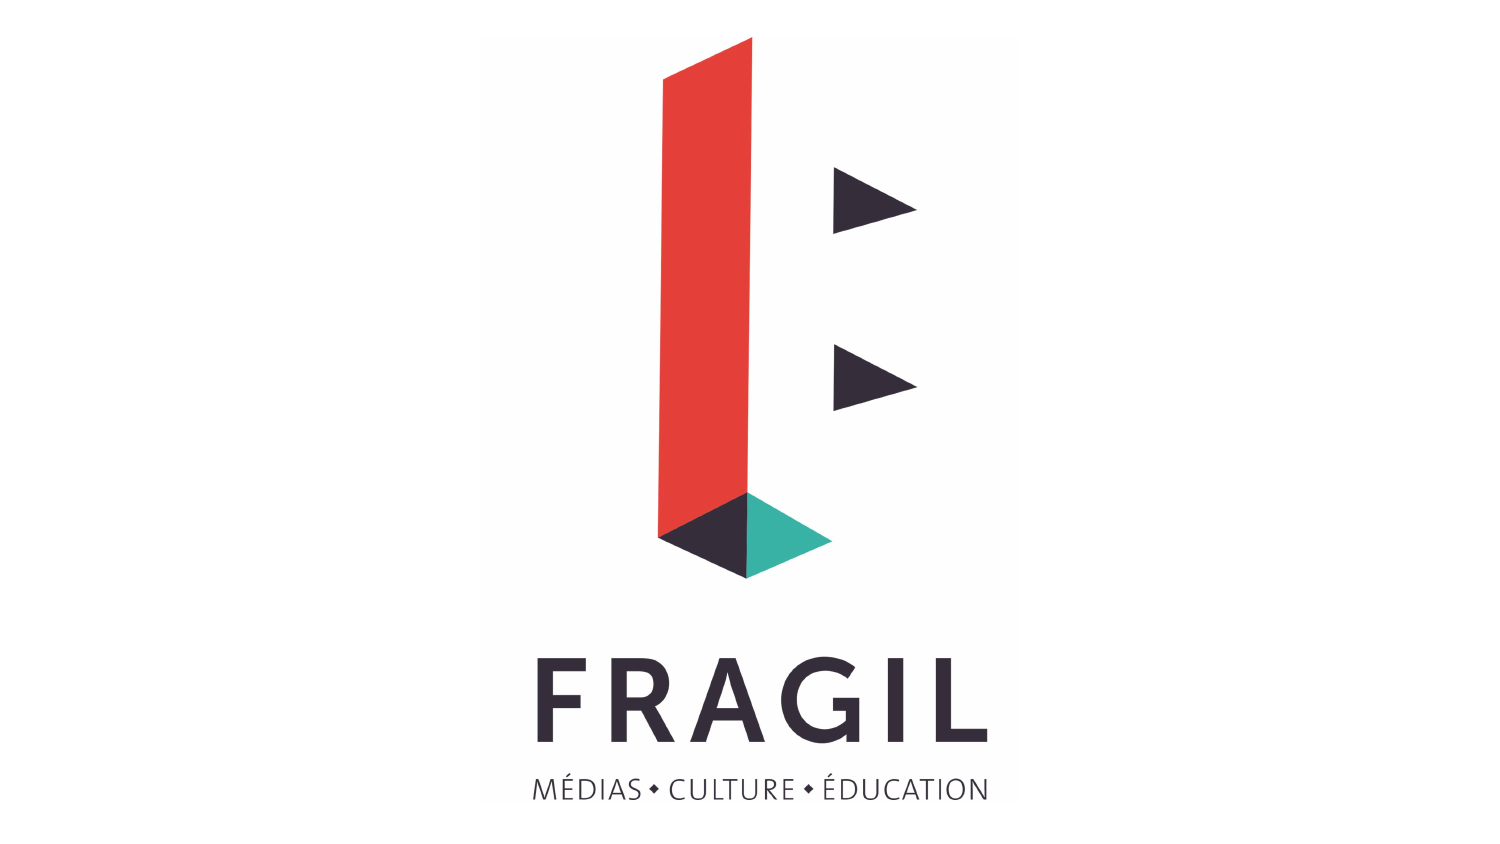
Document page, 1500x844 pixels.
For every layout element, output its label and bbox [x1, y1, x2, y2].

picture [479, 37, 1020, 803]
